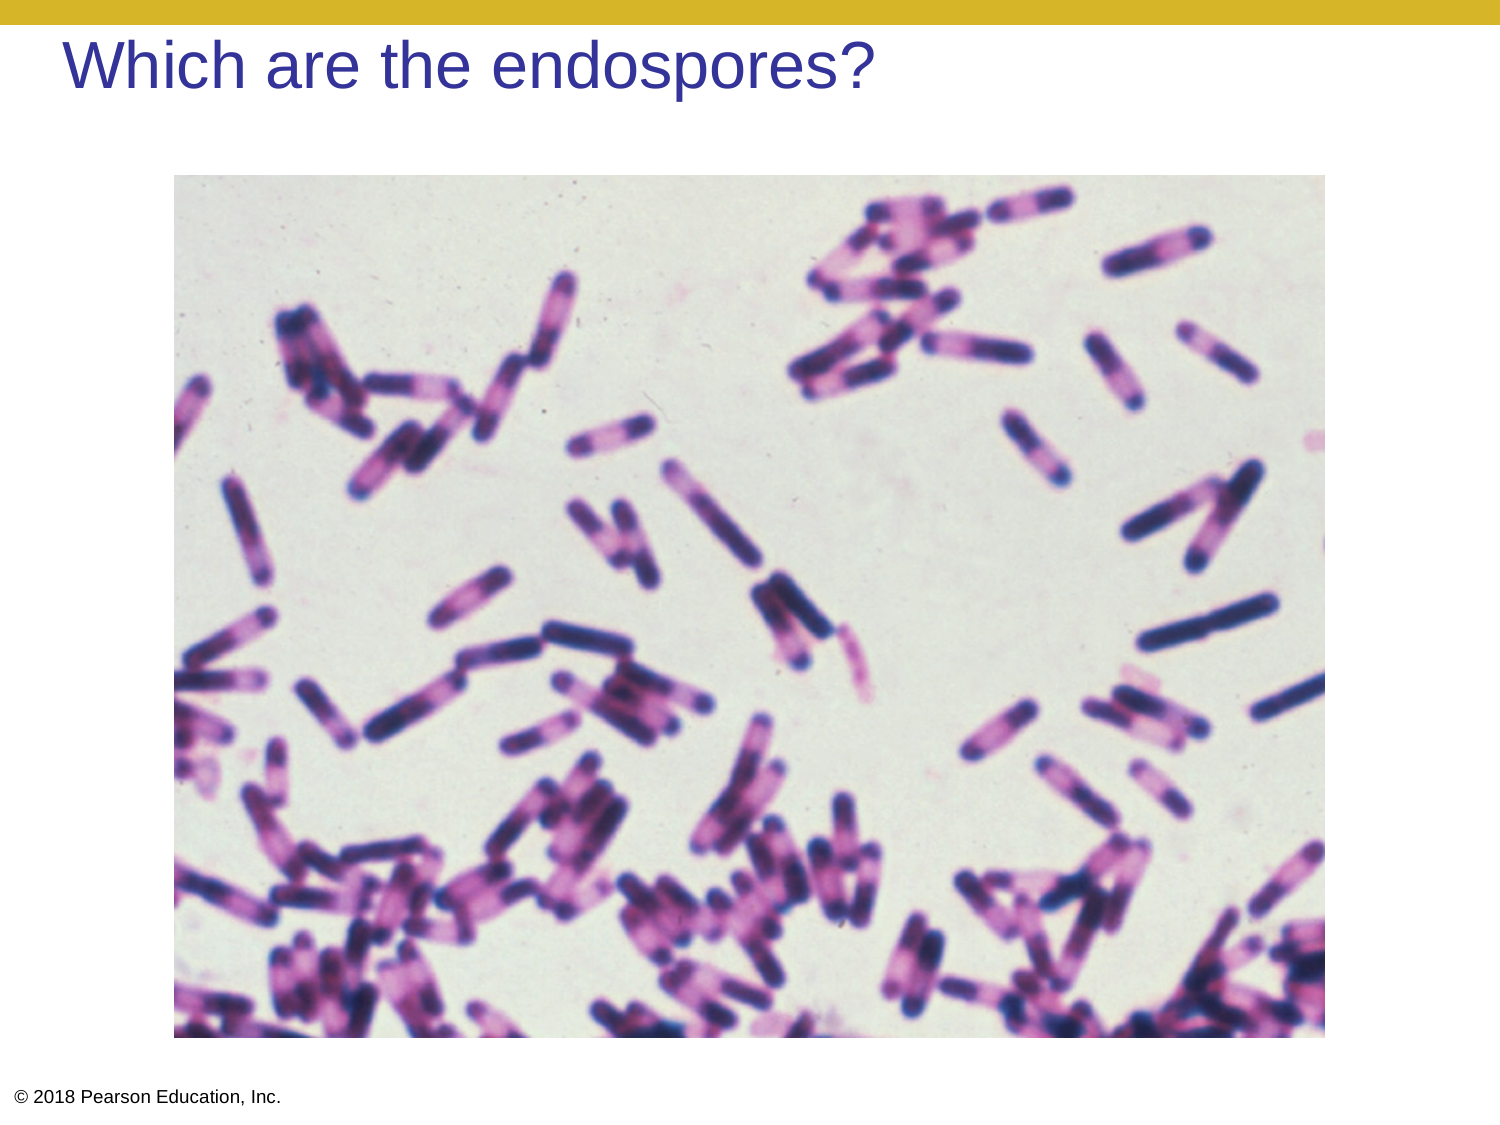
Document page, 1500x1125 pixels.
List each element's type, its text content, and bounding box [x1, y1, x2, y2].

title Which are the endospores? [0, 14, 1500, 110]
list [174, 175, 1325, 1038]
